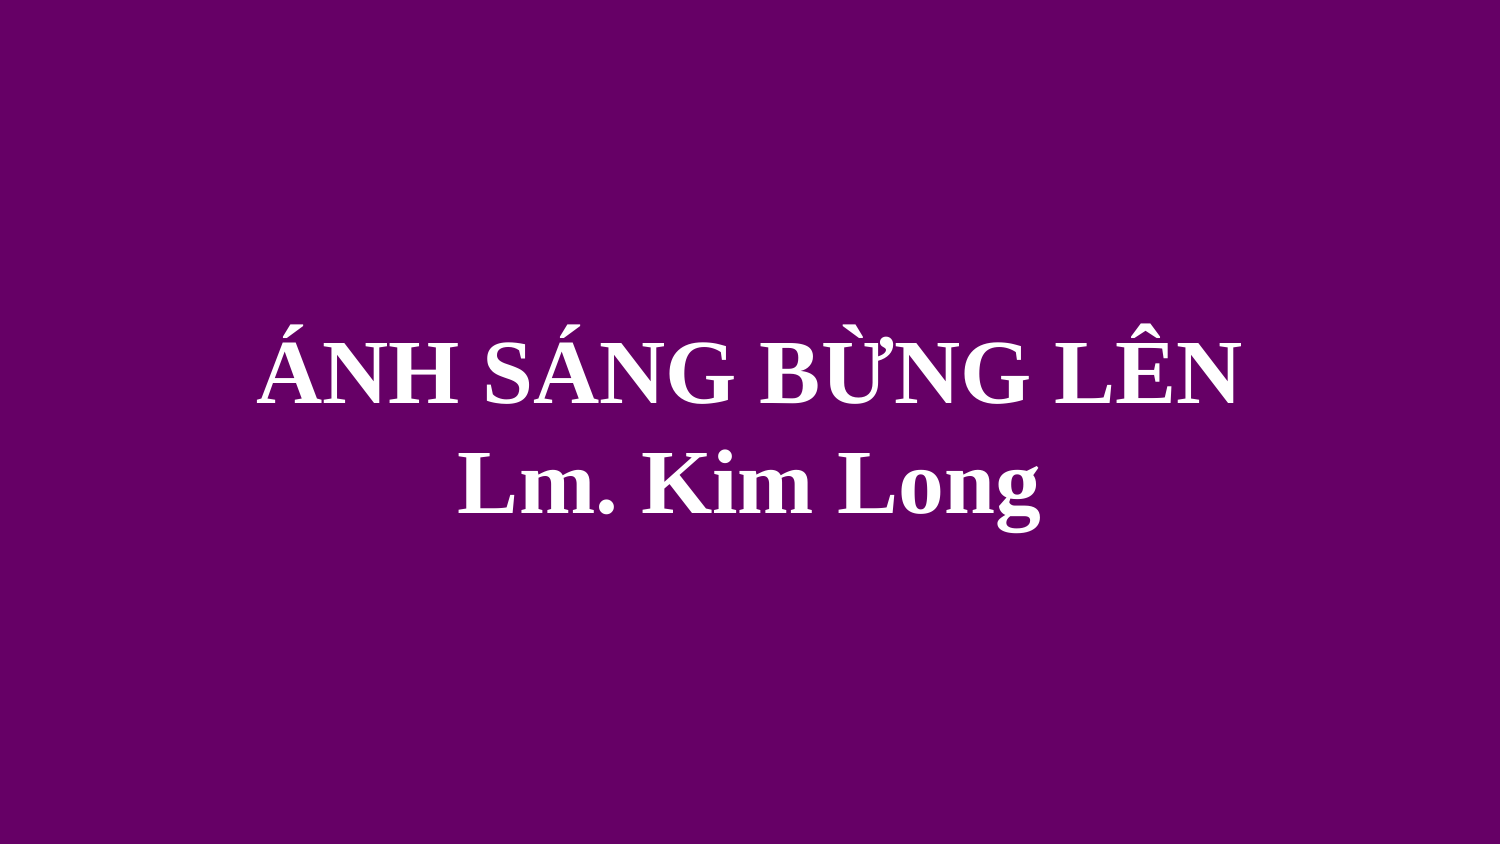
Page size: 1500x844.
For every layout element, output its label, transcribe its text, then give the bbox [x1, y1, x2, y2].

title ÁNH SÁNG BỪNG LÊN Lm. Kim Long [0, 0, 1500, 844]
